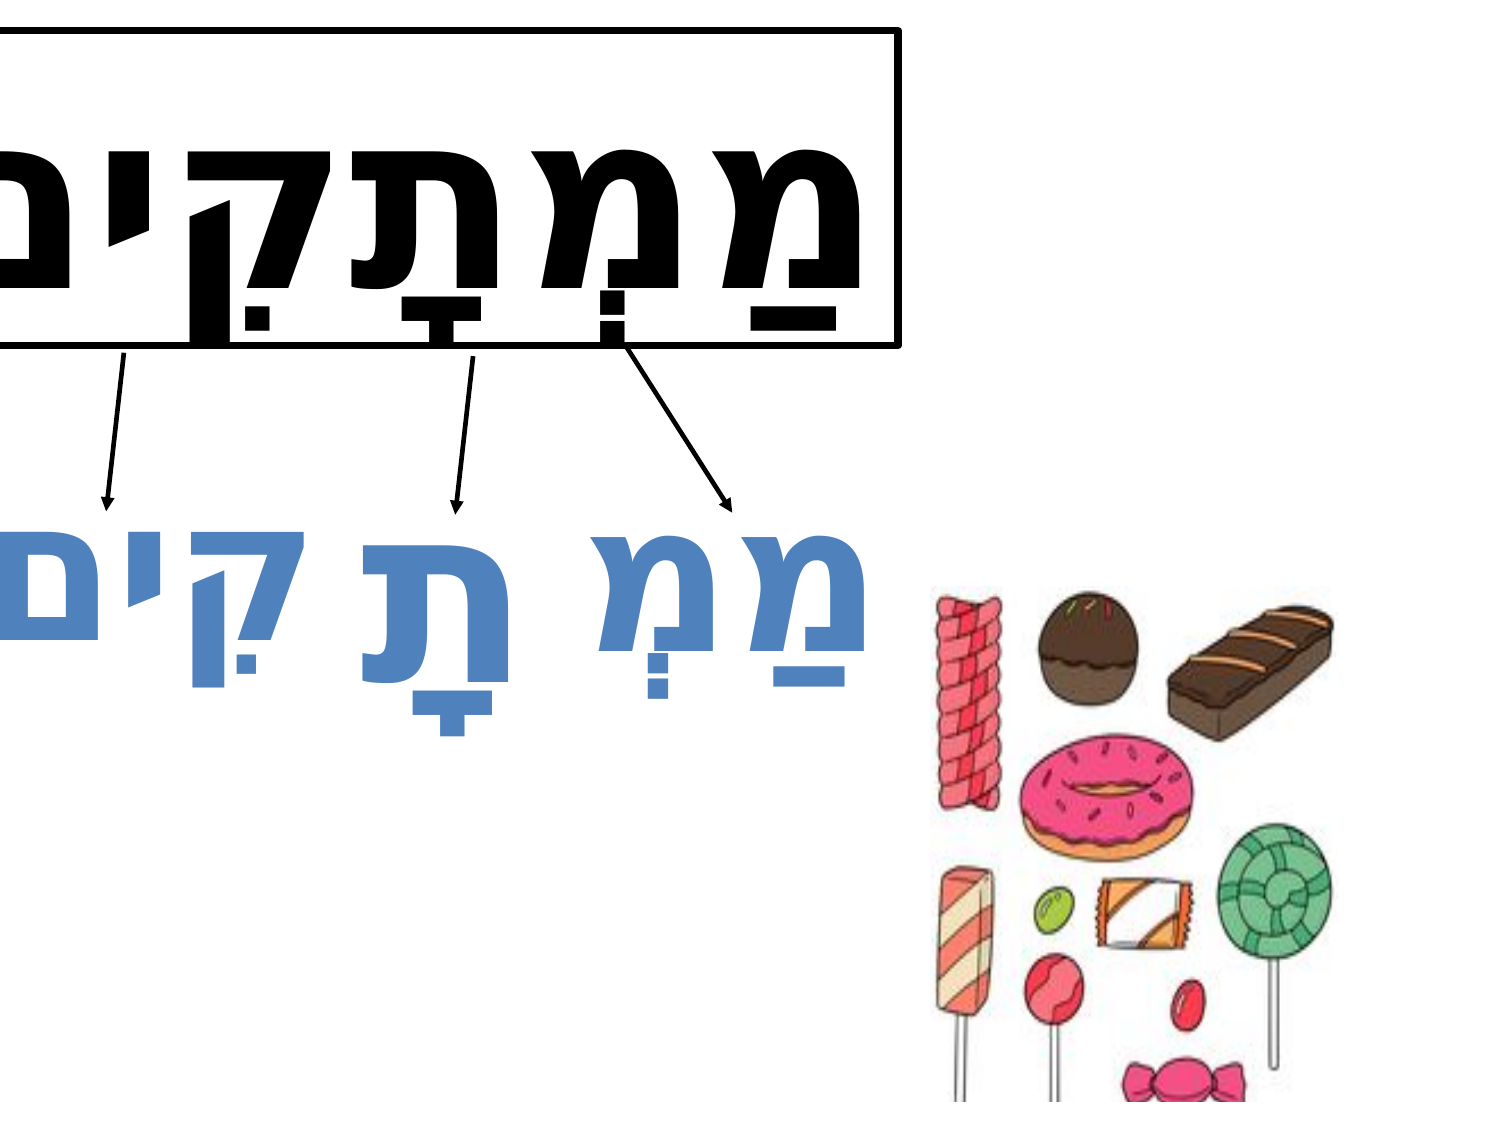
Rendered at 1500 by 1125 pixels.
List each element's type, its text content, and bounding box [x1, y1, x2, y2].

text_box מַמְ [566, 435, 898, 701]
picture [930, 585, 1339, 1102]
text_box מַמְתָקִים [0, 30, 899, 346]
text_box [105, 352, 125, 512]
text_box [454, 355, 474, 515]
text_box תָ [345, 425, 546, 741]
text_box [625, 345, 733, 513]
text_box קִים [0, 435, 335, 688]
